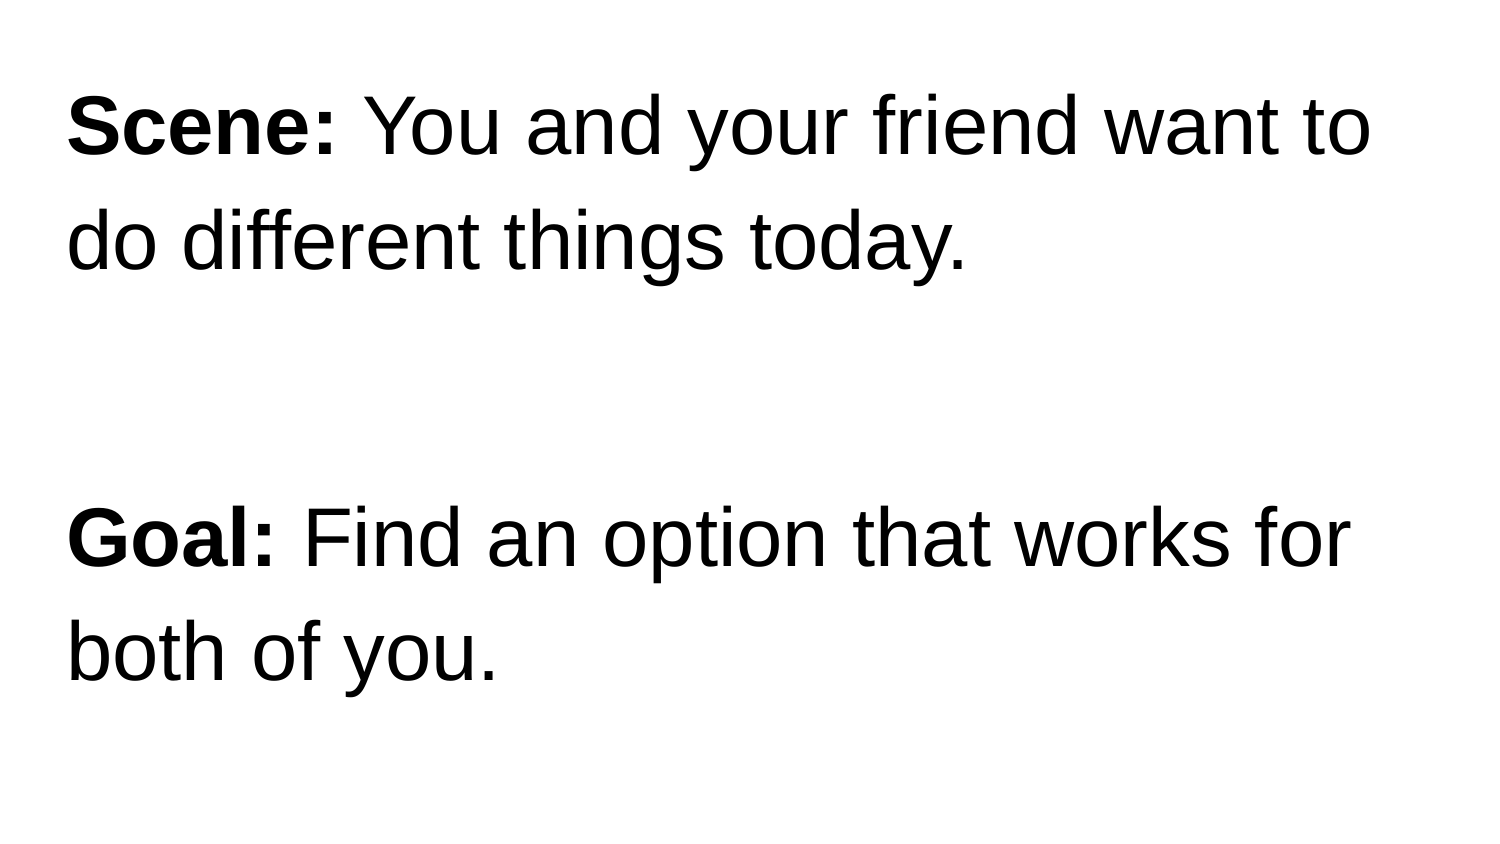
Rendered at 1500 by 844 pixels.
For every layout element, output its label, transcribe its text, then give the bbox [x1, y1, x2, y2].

list Scene: You and your friend want to do different things today. Goal: Find an option that works for both of you. [51, 41, 1449, 602]
